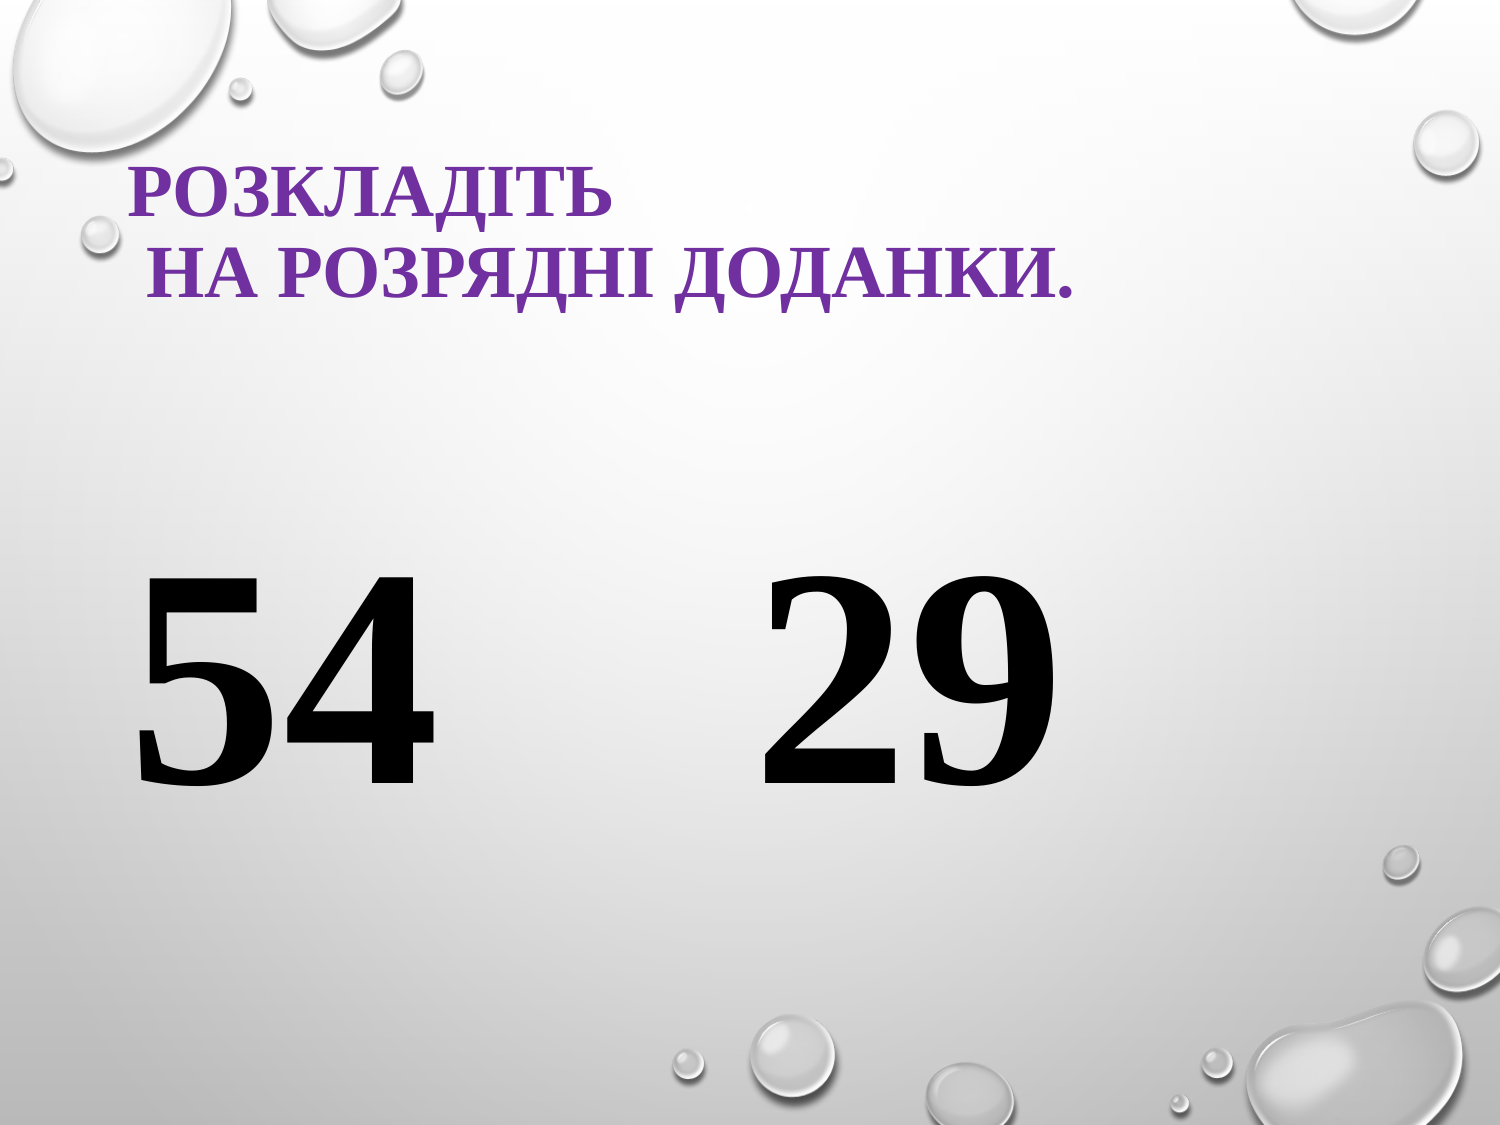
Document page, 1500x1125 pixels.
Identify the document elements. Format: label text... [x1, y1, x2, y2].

title Розкладіть на розрядні доданки. [112, 101, 1388, 364]
list 54 29 [112, 388, 1388, 950]
picture [0, 0, 1500, 1125]
